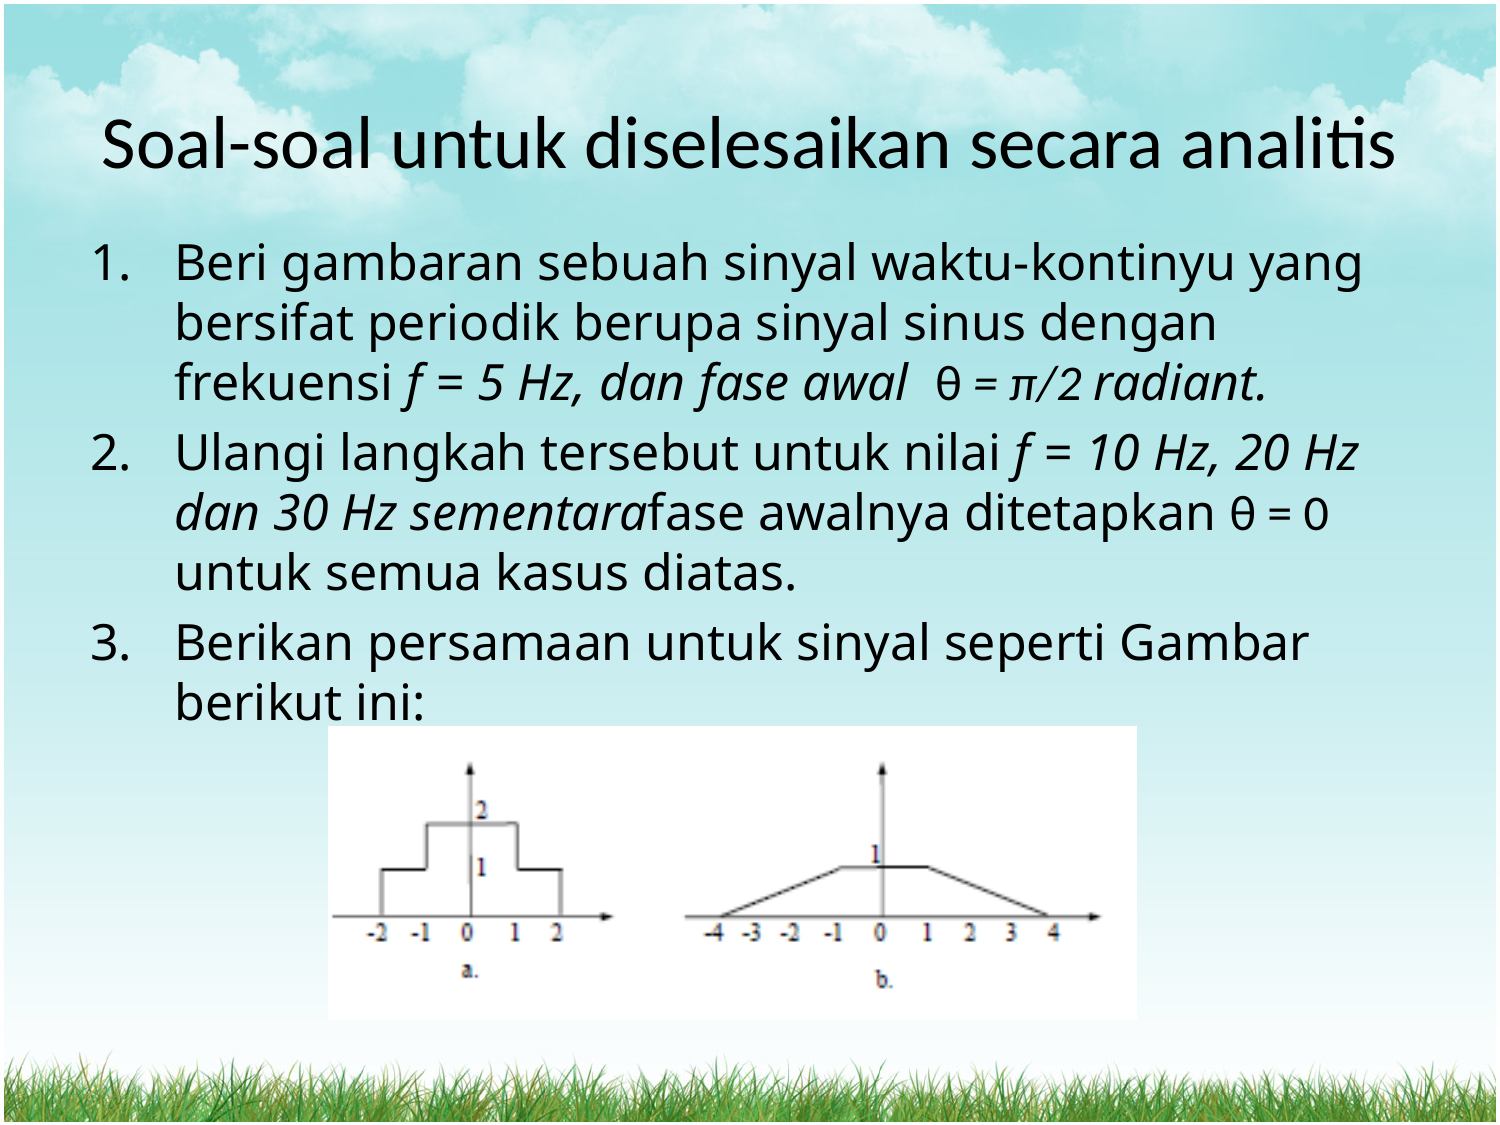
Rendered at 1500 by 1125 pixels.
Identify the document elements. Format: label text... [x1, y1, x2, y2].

picture [0, 0, 1500, 1125]
title Soal-soal untuk diselesaikan secara analitis [74, 44, 1426, 222]
list Beri gambaran sebuah sinyal waktu-kontinyu yang bersifat periodik berupa sinyal sinus dengan frekuensi f = 5 Hz, dan fase awal θ = π/2 radiant. Ulangi langkah tersebut untuk nilai f = 10 Hz, 20 Hz dan 30 Hz sementarafase awalnya ditetapkan θ = 0 untuk semua kasus diatas. Berikan persamaan untuk sinyal seperti Gambar berikut ini: [74, 222, 1426, 966]
